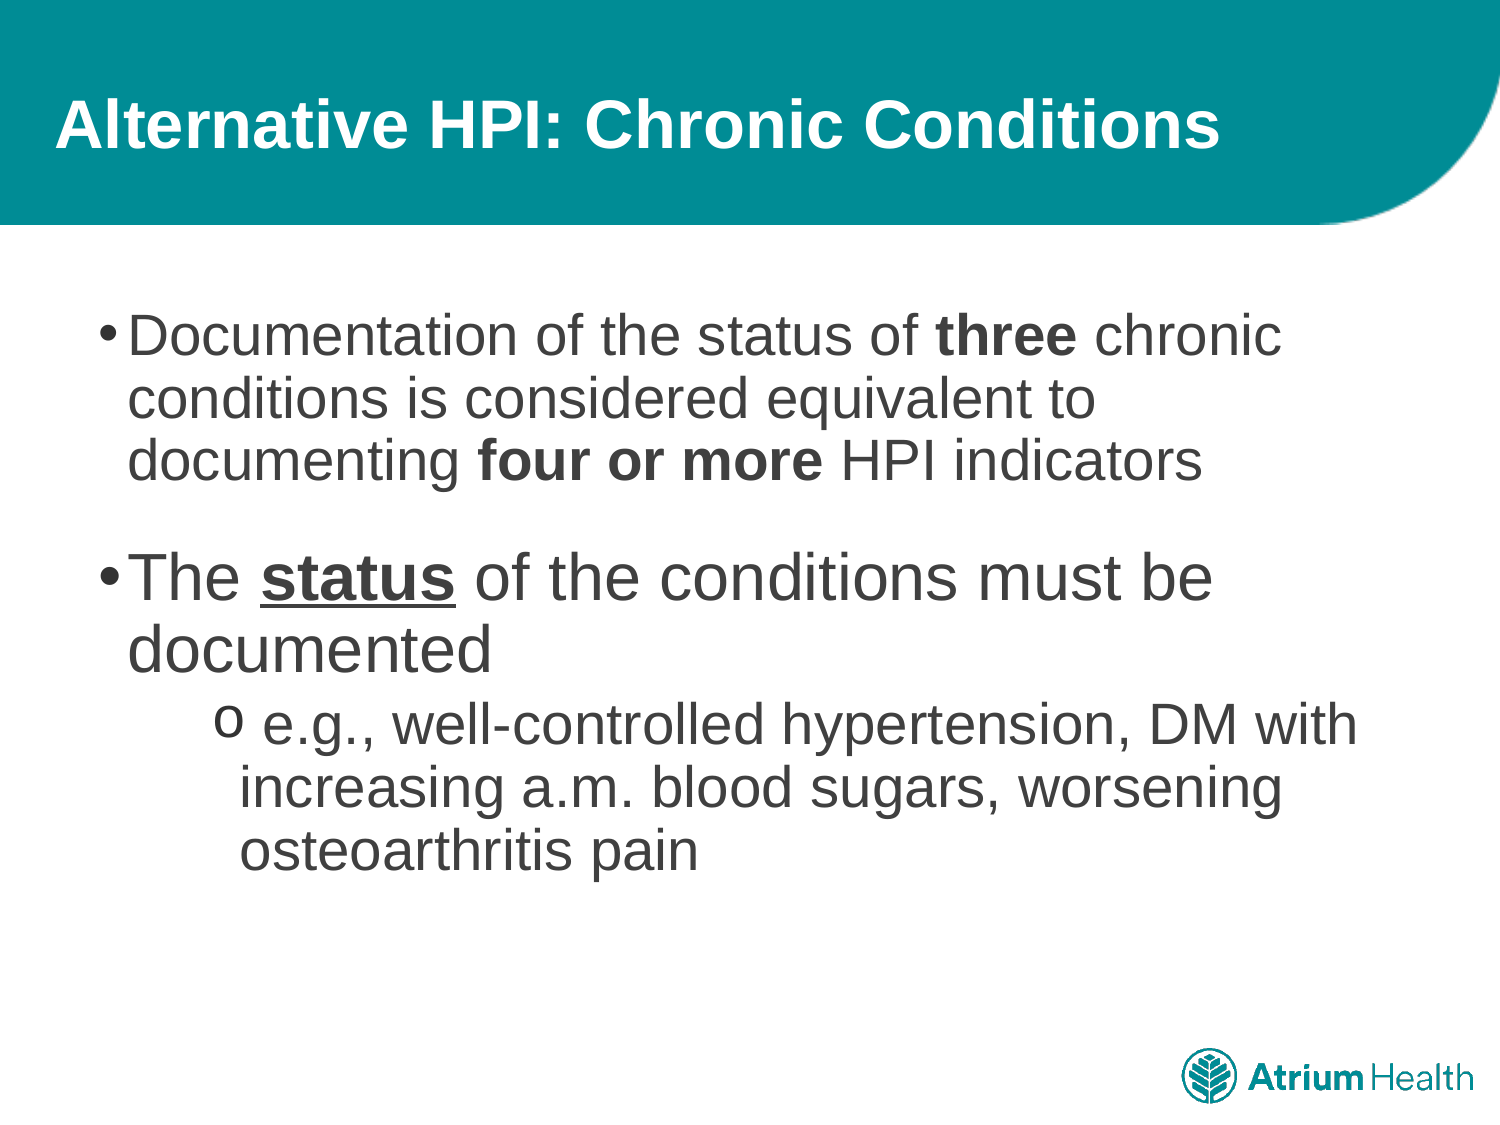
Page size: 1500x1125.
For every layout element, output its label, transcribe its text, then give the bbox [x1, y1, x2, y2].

picture [0, 0, 1500, 225]
list Documentation of the status of three chronic conditions is considered equivalent to documenting four or more HPI indicators The status of the conditions must be documented e.g., well-controlled hypertension, DM with increasing a.m. blood sugars, worsening osteoarthritis pain [83, 297, 1438, 1028]
title Alternative HPI: Chronic Conditions [39, 32, 1415, 220]
picture [1154, 1020, 1500, 1125]
